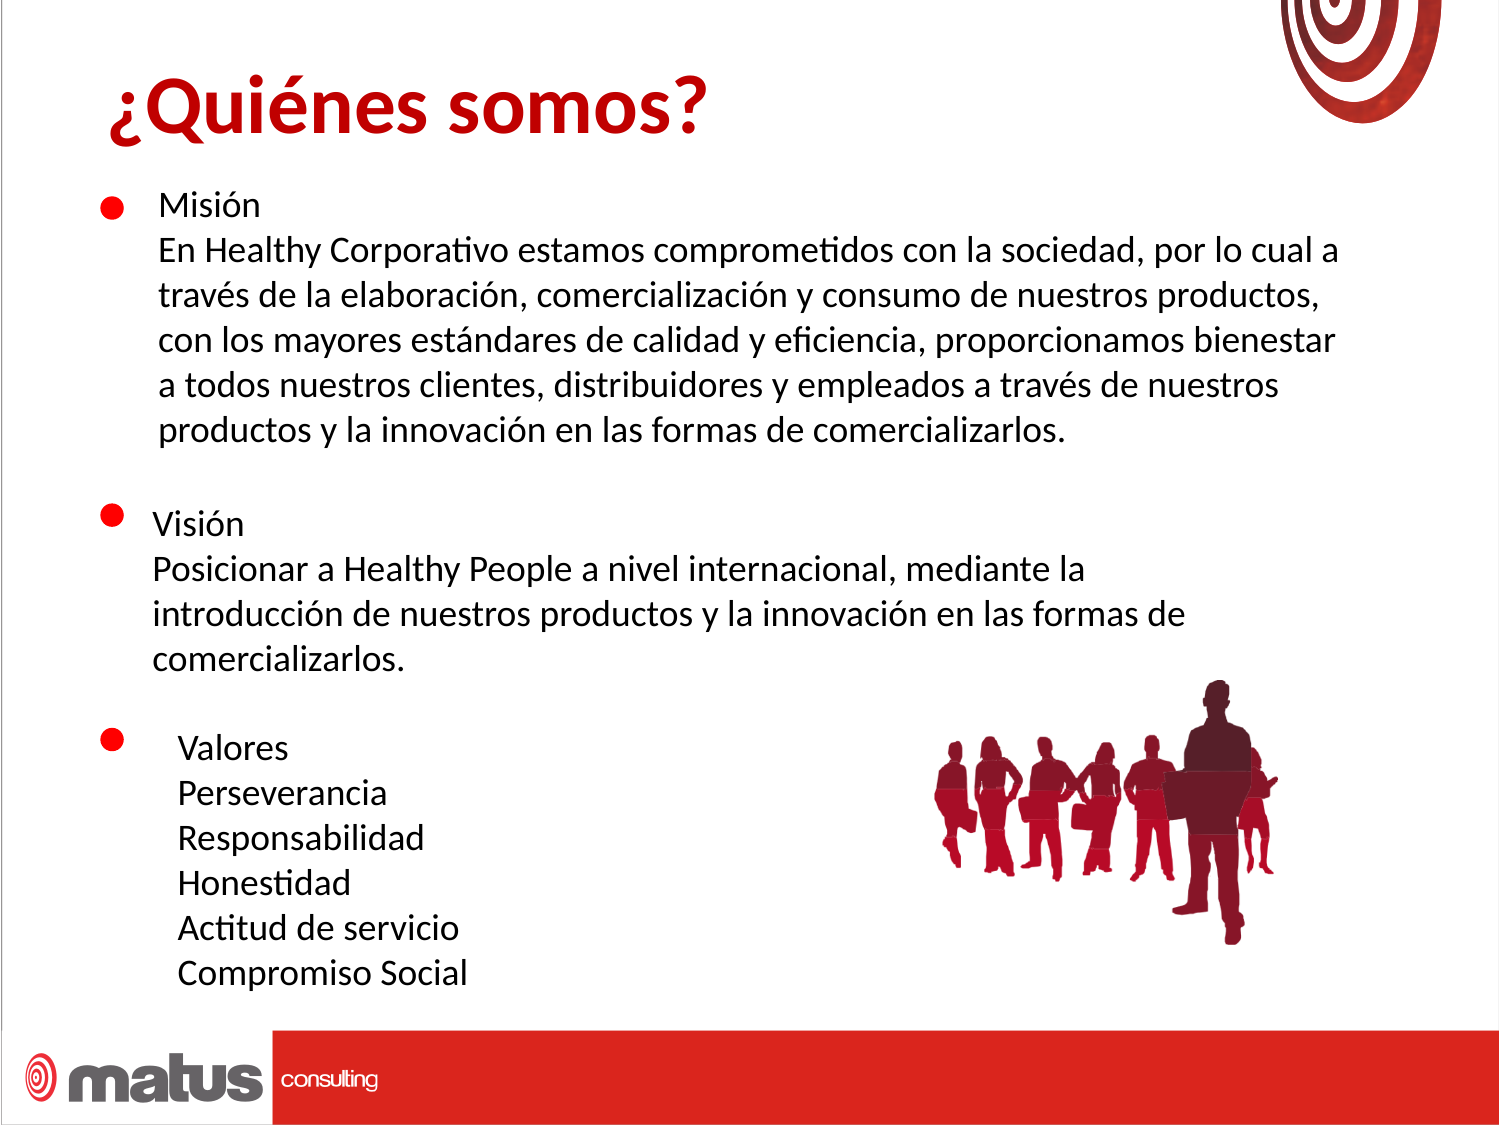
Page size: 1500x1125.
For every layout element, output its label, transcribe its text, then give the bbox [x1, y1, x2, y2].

text_box [98, 194, 126, 222]
picture [1, 0, 1499, 1125]
text_box ¿Quiénes somos? [92, 42, 726, 158]
text_box Valores Perseverancia Responsabilidad Honestidad Actitud de servicio Compromiso Social [162, 715, 1267, 1001]
text_box Visión Posicionar a Healthy People a nivel internacional, mediante la introducción de nuestros productos y la innovación en las formas de comercializarlos. [137, 491, 1242, 687]
text_box [98, 725, 126, 754]
text_box Misión En Healthy Corporativo estamos comprometidos con la sociedad, por lo cual a través de la elaboración, comercialización y consumo de nuestros productos, con los mayores estándares de calidad y eficiencia, proporcionamos bienestar a todos nuestros clientes, distribuidores y empleados a través de nuestros productos y la innovación en las formas de comercializarlos. [143, 172, 1366, 458]
text_box [98, 501, 126, 529]
